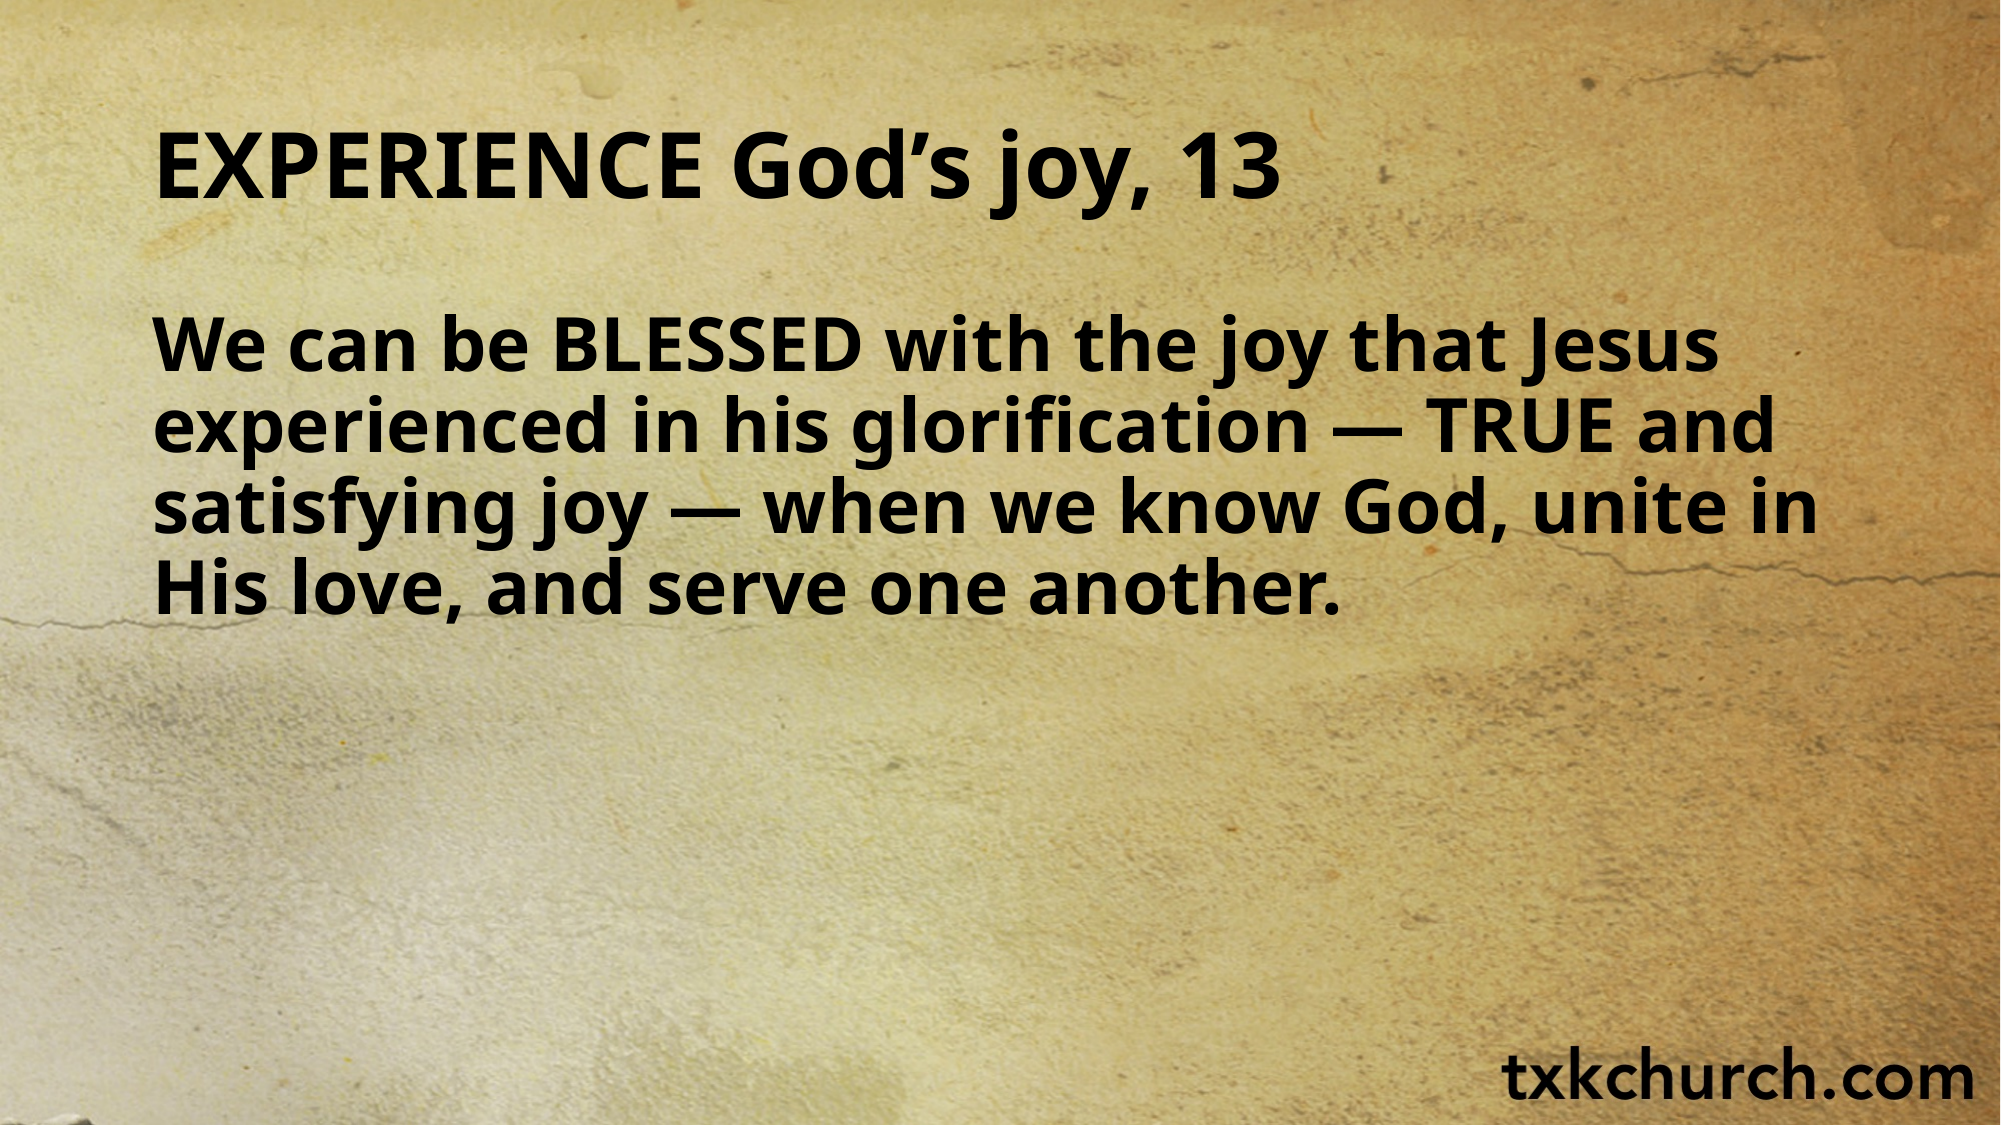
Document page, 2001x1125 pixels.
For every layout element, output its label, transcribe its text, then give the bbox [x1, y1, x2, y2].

title EXPERIENCE God’s joy, 13 [137, 59, 1863, 278]
picture [0, 0, 2001, 1125]
list We can be BLESSED with the joy that Jesus experienced in his glorification — TRUE and satisfying joy — when we know God, unite in His love, and serve one another. [137, 299, 1863, 1014]
